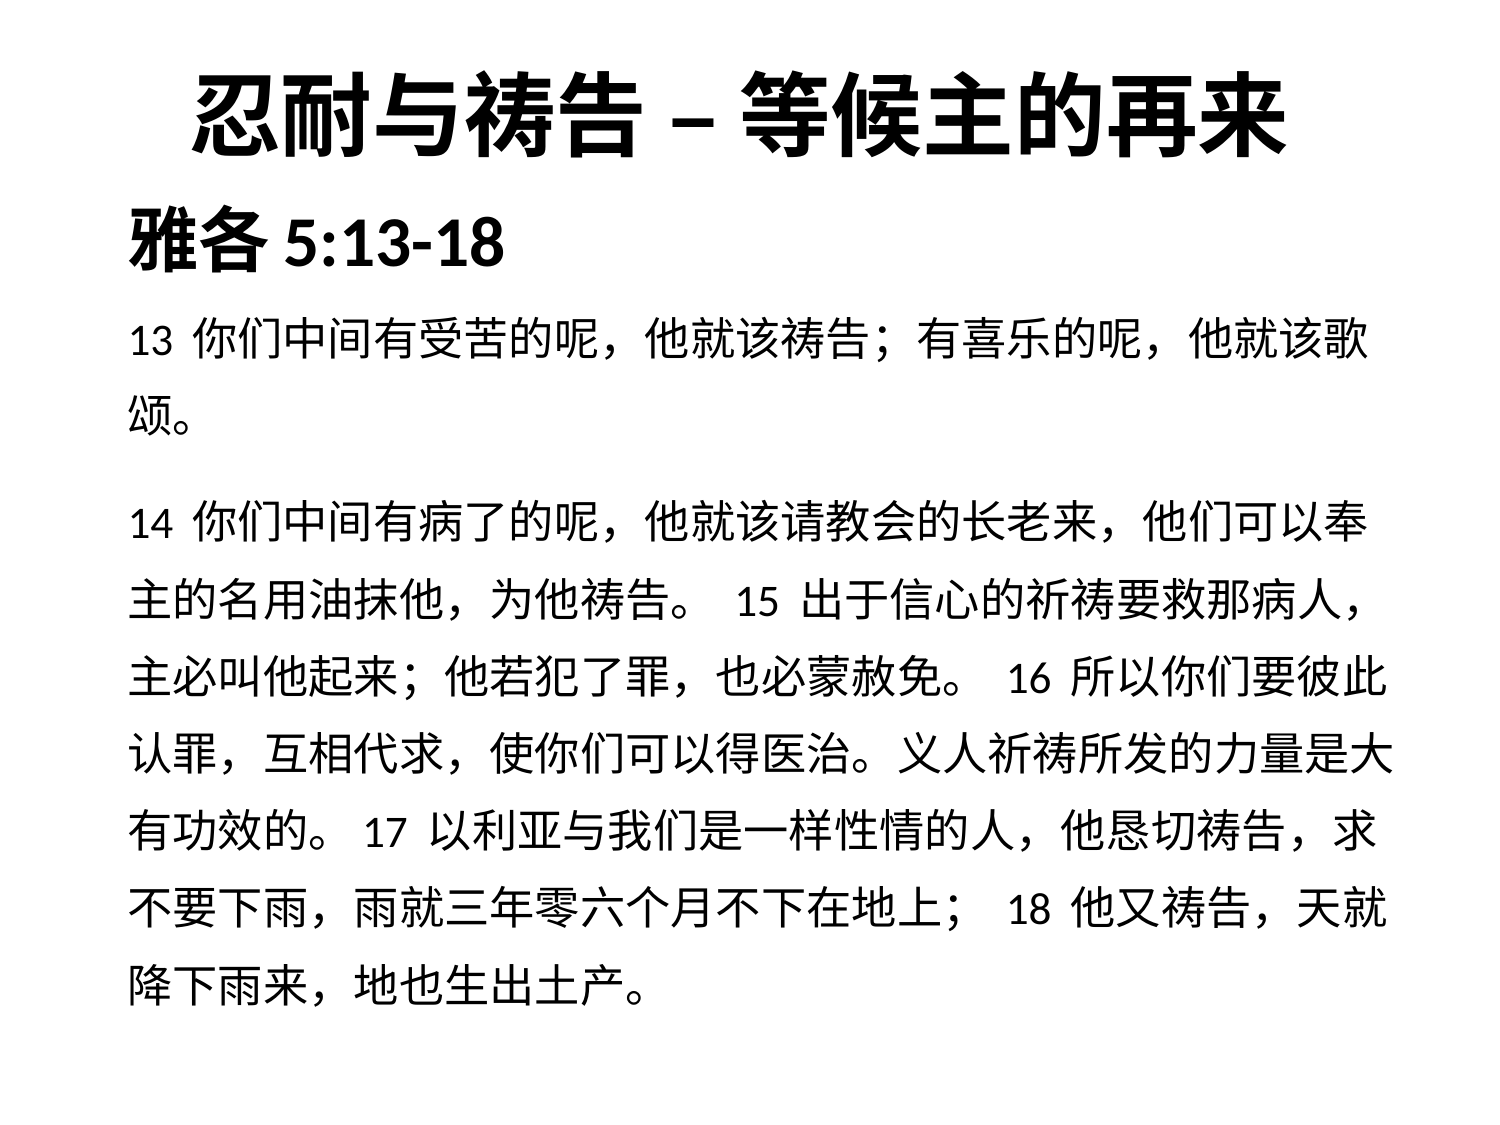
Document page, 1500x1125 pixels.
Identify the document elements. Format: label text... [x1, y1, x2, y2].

title 忍耐与祷告 – 等候主的再来 [112, 50, 1388, 175]
subtitle 雅各5:13-18 13 你们中间有受苦的呢，他就该祷告；有喜乐的呢，他就该歌颂。 14 你们中间有病了的呢，他就该请教会的长老来，他们可以奉主的名用油抹他，为他祷告。 15 出于信心的祈祷要救那病人，主必叫他起来；他若犯了罪，也必蒙赦免。 16 所以你们要彼此认罪，互相代求，使你们可以得医治。义人祈祷所发的力量是大有功效的。17 以利亚与我们是一样性情的人，他恳切祷告，求不要下雨，雨就三年零六个月不下在地上； 18 他又祷告，天就降下雨来，地也生出土产。 [112, 187, 1413, 1050]
